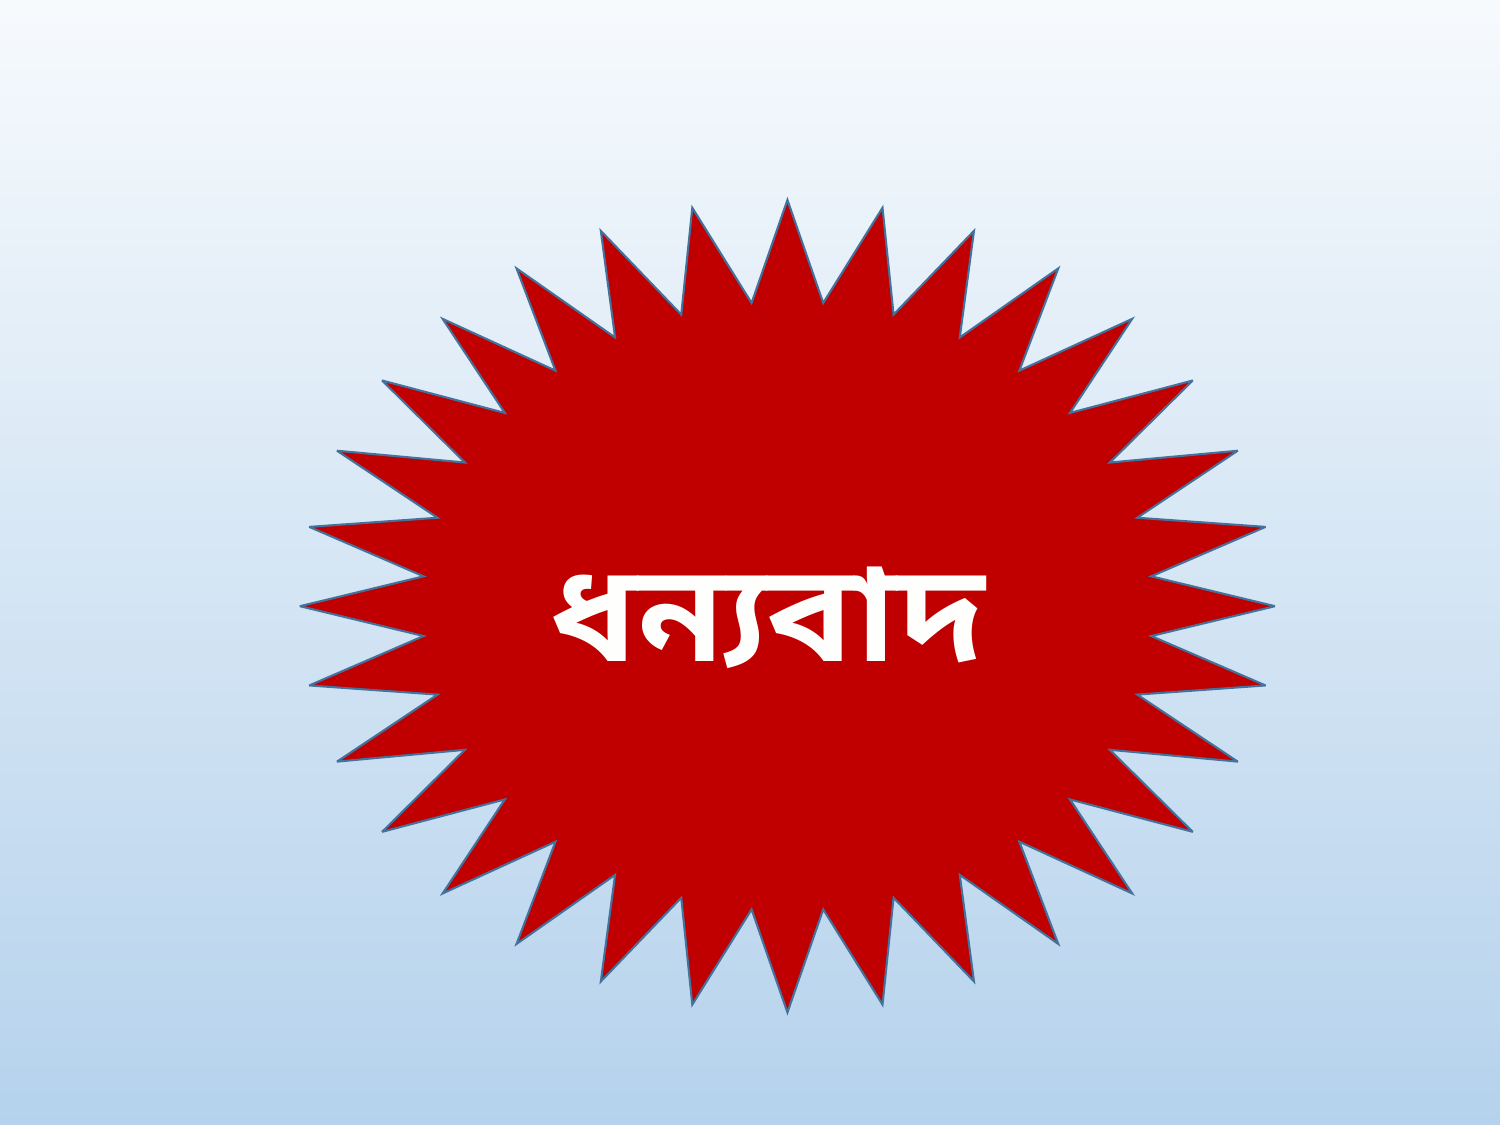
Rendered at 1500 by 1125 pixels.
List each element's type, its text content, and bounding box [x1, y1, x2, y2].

text_box ধন্যবাদ [299, 196, 1276, 1016]
